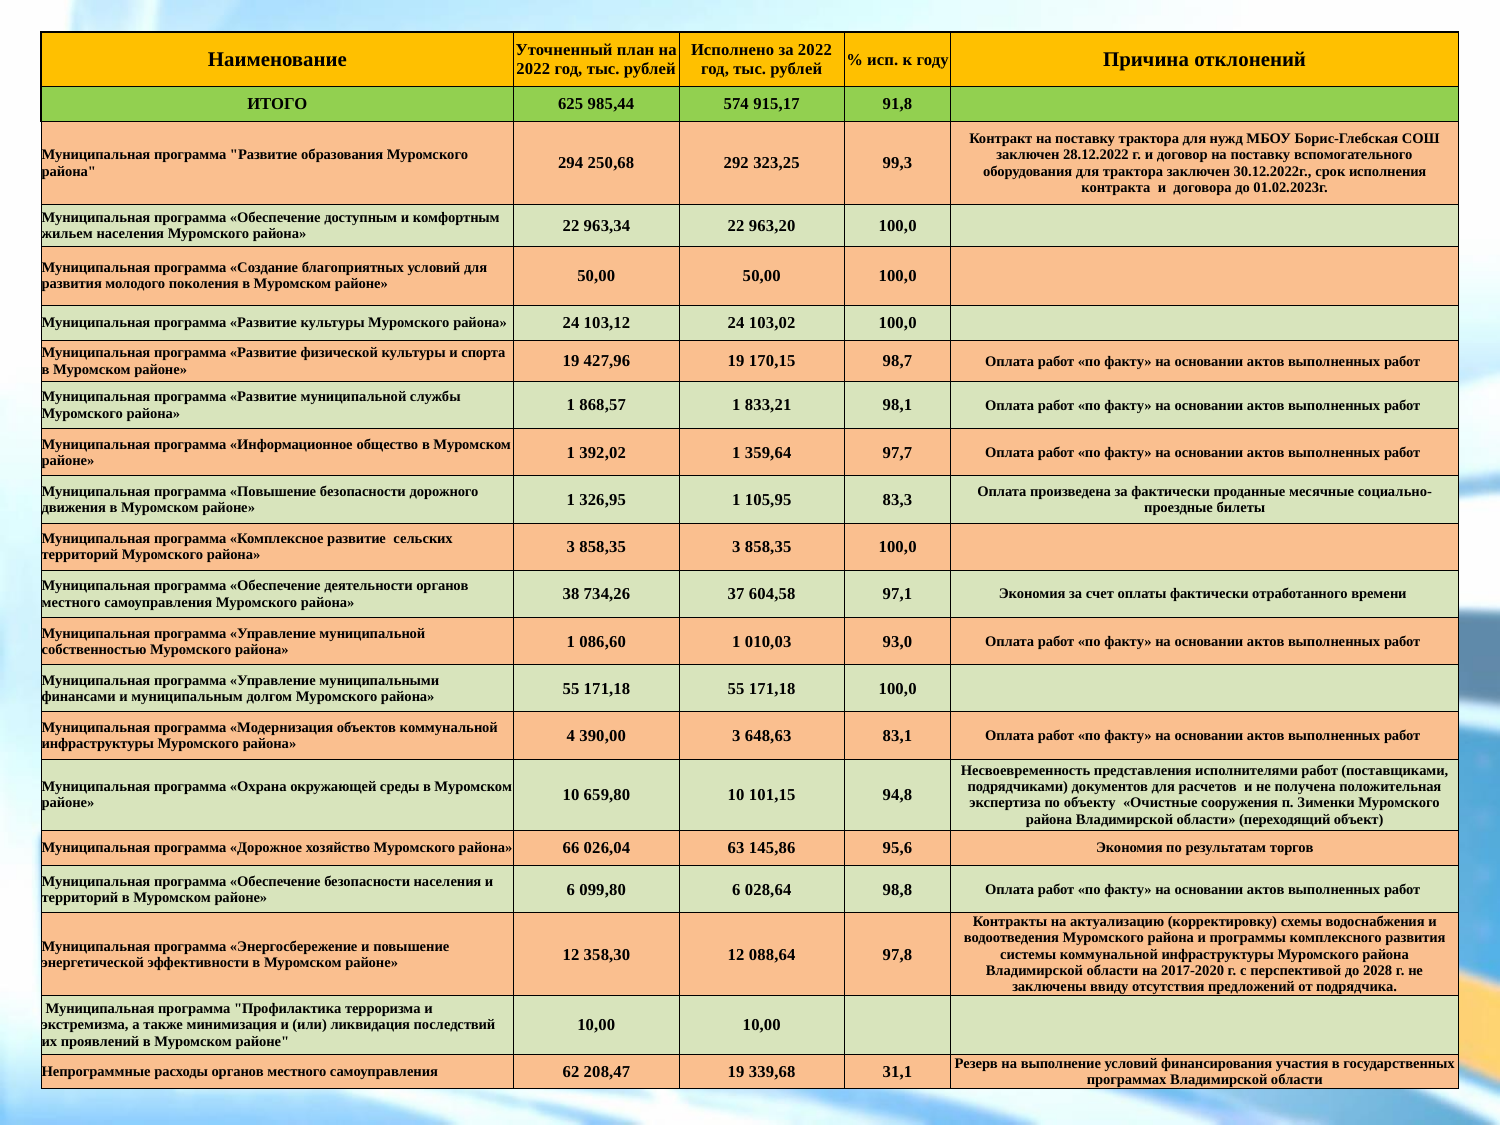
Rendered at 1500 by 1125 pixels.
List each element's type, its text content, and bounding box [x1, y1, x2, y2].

table_cell Муниципальная программа "Развитие образования Муромского района" [42, 122, 513, 204]
table_cell 94,8 [845, 760, 950, 830]
table_cell 31,1 [845, 1055, 950, 1088]
table_cell [951, 996, 1458, 1054]
table_cell 50,00 [680, 247, 844, 305]
table_cell 3 858,35 [514, 524, 679, 570]
table_cell 1 392,02 [514, 429, 679, 475]
table_cell [951, 524, 1458, 570]
table_cell Муниципальная программа «Информационное общество в Муромском районе» [42, 429, 513, 475]
table_cell Экономия по результатам торгов [951, 831, 1458, 865]
table_cell 10,00 [680, 996, 844, 1054]
table_cell Муниципальная программа «Комплексное развитие сельских территорий Муромского района» [42, 524, 513, 570]
table_cell 625 985,44 [514, 87, 679, 121]
table_cell 1 010,03 [680, 618, 844, 664]
table_header Причина отклонений [951, 33, 1458, 86]
table_cell Муниципальная программа «Охрана окружающей среды в Муромском районе» [42, 760, 513, 830]
table_cell 100,0 [845, 665, 950, 711]
table_cell Муниципальная программа «Модернизация объектов коммунальной инфраструктуры Муромского района» [42, 712, 513, 759]
table_cell Муниципальная программа «Обеспечение безопасности населения и территорий в Муромском районе» [42, 866, 513, 912]
table_cell 1 833,21 [680, 382, 844, 428]
table_cell 100,0 [845, 306, 950, 340]
table_cell Резерв на выполнение условий финансирования участия в государственных программах Владимирской области [951, 1055, 1458, 1088]
table_cell Муниципальная программа «Повышение безопасности дорожного движения в Муромском районе» [42, 476, 513, 523]
table_cell 98,7 [845, 341, 950, 381]
table_cell 4 390,00 [514, 712, 679, 759]
table_cell 574 915,17 [680, 87, 844, 121]
table_cell Муниципальная программа "Профилактика терроризма и экстремизма, а также минимизация и (или) ликвидация последствий их проявлений в Муромском районе" [42, 996, 513, 1054]
table_cell Муниципальная программа «Обеспечение деятельности органов местного самоуправления Муромского района» [42, 571, 513, 617]
table_cell 10,00 [514, 996, 679, 1054]
table_cell 292 323,25 [680, 122, 844, 204]
table_header Исполнено за 2022 год, тыс. рублей [680, 33, 844, 86]
table_cell 98,1 [845, 382, 950, 428]
table_cell 6 099,80 [514, 866, 679, 912]
table_cell [951, 665, 1458, 711]
table_cell 24 103,02 [680, 306, 844, 340]
table_cell 1 326,95 [514, 476, 679, 523]
table_cell 97,1 [845, 571, 950, 617]
table_cell 294 250,68 [514, 122, 679, 204]
table_cell Оплата работ «по факту» на основании актов выполненных работ [951, 866, 1458, 912]
table_cell 38 734,26 [514, 571, 679, 617]
table_header Уточненный план на 2022 год, тыс. рублей [514, 33, 679, 86]
table_cell Оплата работ «по факту» на основании актов выполненных работ [951, 382, 1458, 428]
table_cell Муниципальная программа «Управление муниципальными финансами и муниципальным долгом Муромского района» [42, 665, 513, 711]
table_cell Муниципальная программа «Обеспечение доступным и комфортным жильем населения Муромского района» [42, 205, 513, 246]
table_cell Контракт на поставку трактора для нужд МБОУ Борис-Глебская СОШ заключен 28.12.2022 г. и договор на поставку вспомогательного оборудования для трактора заключен 30.12.2022г., срок исполнения контракта и договора до 01.02.2023г. [951, 122, 1458, 204]
table_cell Оплата работ «по факту» на основании актов выполненных работ [951, 341, 1458, 381]
table_cell 19 170,15 [680, 341, 844, 381]
picture [0, 0, 1500, 1125]
table_cell 1 868,57 [514, 382, 679, 428]
table_header Наименование [42, 33, 513, 86]
table_cell Муниципальная программа «Развитие физической культуры и спорта в Муромском районе» [42, 341, 513, 381]
table_cell 10 101,15 [680, 760, 844, 830]
table_cell Муниципальная программа «Развитие муниципальной службы Муромского района» [42, 382, 513, 428]
table_cell 83,3 [845, 476, 950, 523]
table_cell 55 171,18 [680, 665, 844, 711]
table_cell Муниципальная программа «Создание благоприятных условий для развития молодого поколения в Муромском районе» [42, 247, 513, 305]
table_cell [951, 205, 1458, 246]
table_cell Муниципальная программа «Управление муниципальной собственностью Муромского района» [42, 618, 513, 664]
table_cell 12 088,64 [680, 913, 844, 995]
table_cell 10 659,80 [514, 760, 679, 830]
table_cell Муниципальная программа «Энергосбережение и повышение энергетической эффективности в Муромском районе» [42, 913, 513, 995]
table_cell 37 604,58 [680, 571, 844, 617]
table_cell 3 858,35 [680, 524, 844, 570]
table_cell 12 358,30 [514, 913, 679, 995]
table_cell 93,0 [845, 618, 950, 664]
table_cell Несвоевременность представления исполнителями работ (поставщиками, подрядчиками) документов для расчетов и не получена положительная экспертиза по объекту «Очистные сооружения п. Зименки Муромского района Владимирской области» (переходящий объект) [951, 760, 1458, 830]
table_cell 6 028,64 [680, 866, 844, 912]
table_cell Экономия за счет оплаты фактически отработанного времени [951, 571, 1458, 617]
table_cell [951, 306, 1458, 340]
table_cell 95,6 [845, 831, 950, 865]
table_cell Контракты на актуализацию (корректировку) схемы водоснабжения и водоотведения Муромского района и программы комплексного развития системы коммунальной инфраструктуры Муромского района Владимирской области на 2017-2020 г. с перспективой до 2028 г. не заключены ввиду отсутствия предложений от подрядчика. [951, 913, 1458, 995]
table_cell Оплата работ «по факту» на основании актов выполненных работ [951, 712, 1458, 759]
table_cell Оплата работ «по факту» на основании актов выполненных работ [951, 618, 1458, 664]
table_cell 24 103,12 [514, 306, 679, 340]
table_cell 100,0 [845, 524, 950, 570]
table_cell 97,7 [845, 429, 950, 475]
table_cell Оплата работ «по факту» на основании актов выполненных работ [951, 429, 1458, 475]
table_cell 1 086,60 [514, 618, 679, 664]
table_cell 19 339,68 [680, 1055, 844, 1088]
table_cell 50,00 [514, 247, 679, 305]
table_cell Муниципальная программа «Развитие культуры Муромского района» [42, 306, 513, 340]
table_cell Муниципальная программа «Дорожное хозяйство Муромского района» [42, 831, 513, 865]
table_cell [951, 247, 1458, 305]
table_cell 1 105,95 [680, 476, 844, 523]
table_cell 97,8 [845, 913, 950, 995]
table_cell 19 427,96 [514, 341, 679, 381]
table_cell 99,3 [845, 122, 950, 204]
table_cell [951, 87, 1458, 121]
table_cell 63 145,86 [680, 831, 844, 865]
table_header % исп. к году [845, 33, 950, 86]
table_cell ИТОГО [42, 87, 513, 121]
table_cell Оплата произведена за фактически проданные месячные социально-проездные билеты [951, 476, 1458, 523]
table_cell 83,1 [845, 712, 950, 759]
table_cell 22 963,20 [680, 205, 844, 246]
table_cell Непрограммные расходы органов местного самоуправления [42, 1055, 513, 1088]
table_cell 3 648,63 [680, 712, 844, 759]
table_cell 62 208,47 [514, 1055, 679, 1088]
table_cell [845, 996, 950, 1054]
table_cell 55 171,18 [514, 665, 679, 711]
table_cell 100,0 [845, 247, 950, 305]
table_cell 98,8 [845, 866, 950, 912]
table_cell 91,8 [845, 87, 950, 121]
table_cell 22 963,34 [514, 205, 679, 246]
table_cell 66 026,04 [514, 831, 679, 865]
table_cell 1 359,64 [680, 429, 844, 475]
table_cell 100,0 [845, 205, 950, 246]
